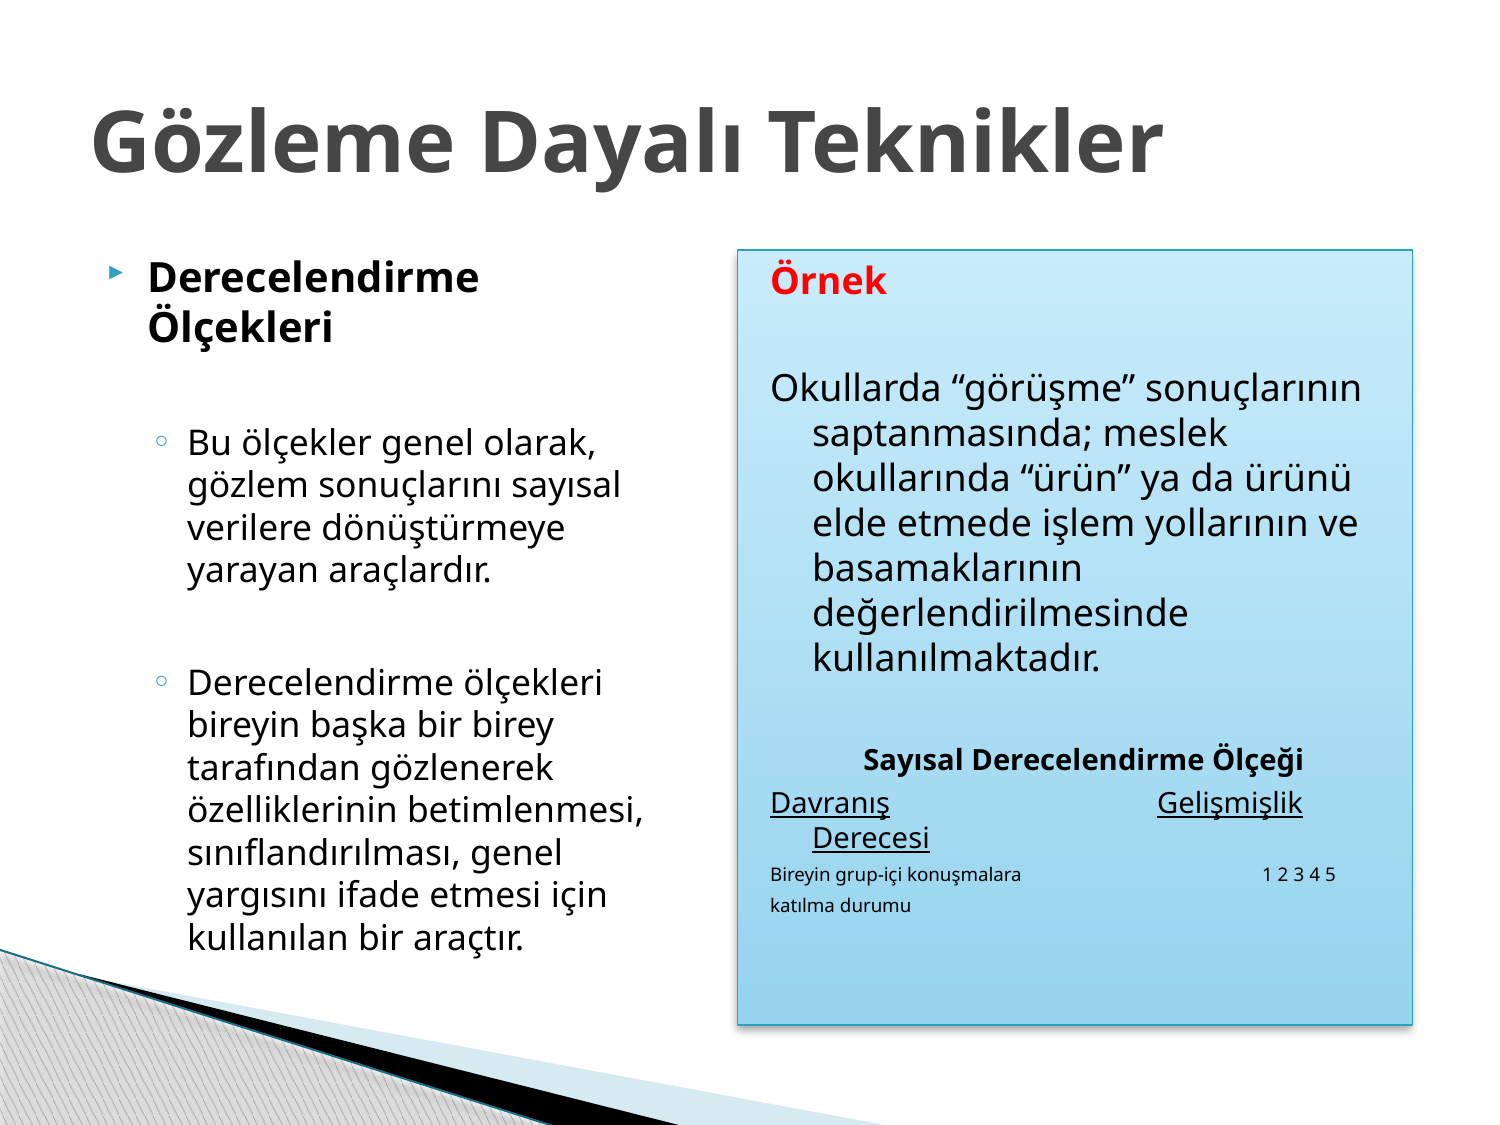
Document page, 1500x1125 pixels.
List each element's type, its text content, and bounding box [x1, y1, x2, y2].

text_box Örnek Okullarda “görüşme” sonuçlarının saptanmasında; meslek okullarında “ürün” ya da ürünü elde etmede işlem yollarının ve basamaklarının değerlendirilmesinde kullanılmaktadır. Sayısal Derecelendirme Ölçeği Davranış Gelişmişlik Derecesi Bireyin grup-içi konuşmalara 1 2 3 4 5 katılma durumu [737, 249, 1413, 1026]
list Derecelendirme Ölçekleri Bu ölçekler genel olarak, gözlem sonuçlarını sayısal verilere dönüştürmeye yarayan araçlardır. Derecelendirme ölçekleri bireyin başka bir birey tarafından gözlenerek özelliklerinin betimlenmesi, sınıflandırılması, genel yargısını ifade etmesi için kullanılan bir araçtır. [75, 243, 663, 975]
title Gözleme Dayalı Teknikler [75, 45, 1425, 233]
